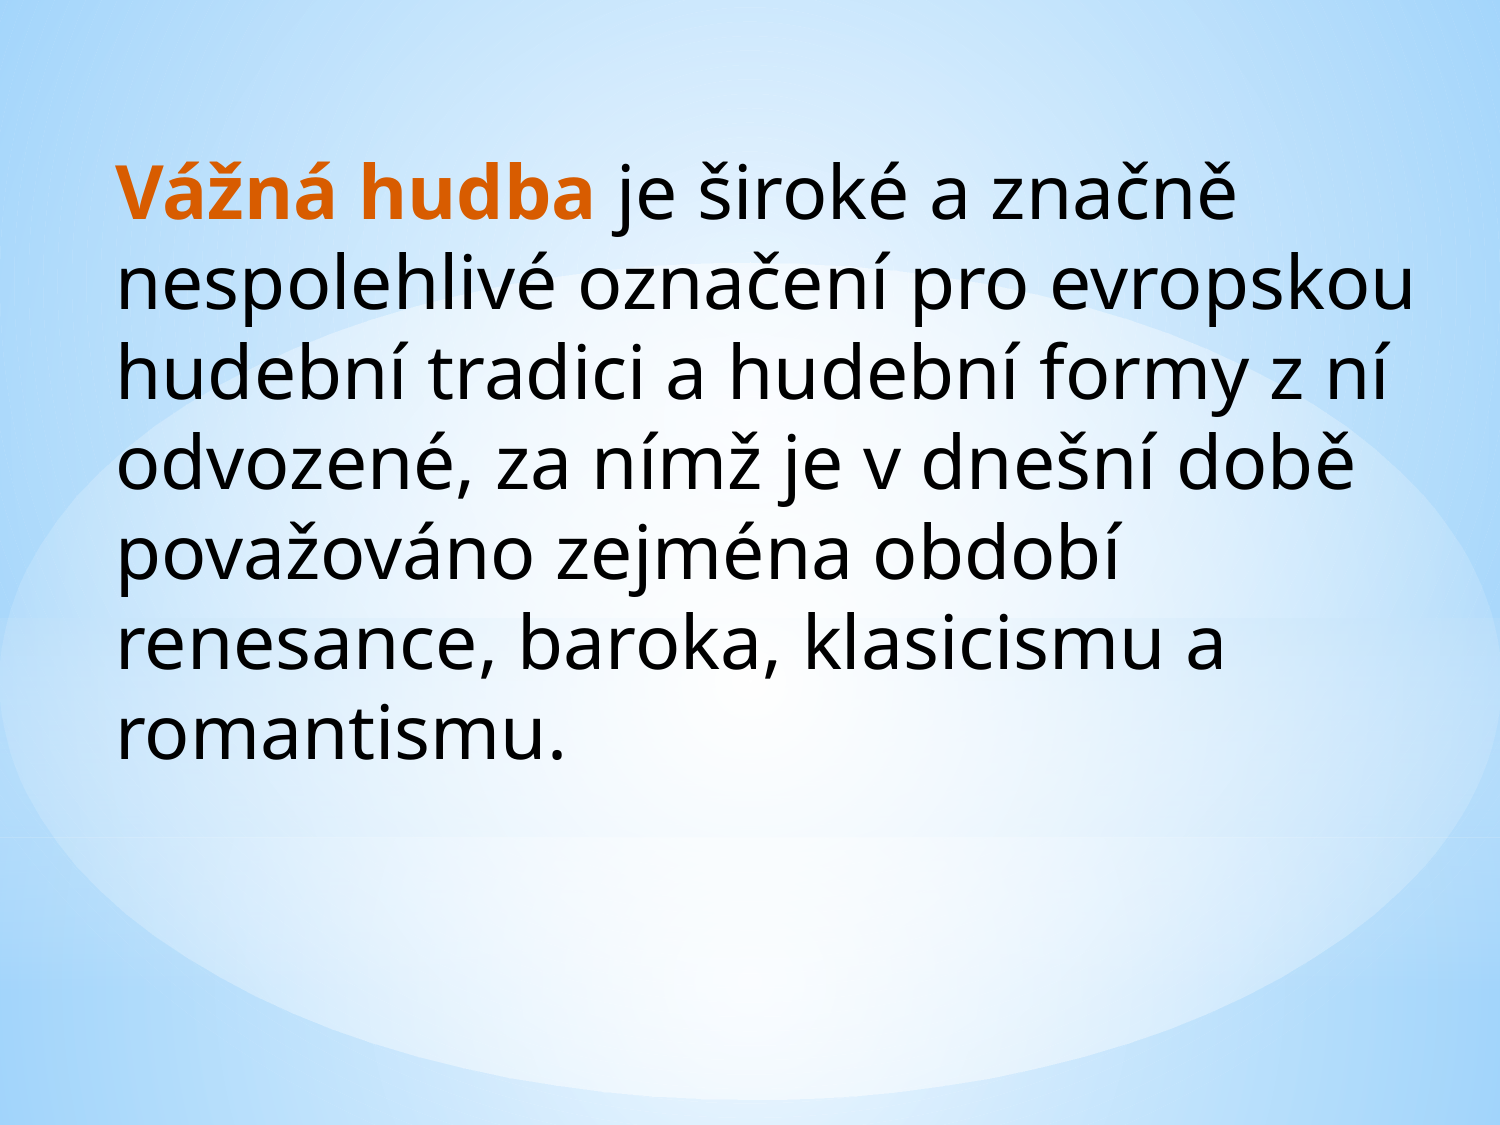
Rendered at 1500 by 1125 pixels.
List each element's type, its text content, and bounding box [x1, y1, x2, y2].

text_box Vážná hudba je široké a značně nespolehlivé označení pro evropskou hudební tradici a hudební formy z ní odvozené, za nímž je v dnešní době považováno zejména období renesance, baroka, klasicismu a romantismu. [100, 137, 1436, 782]
